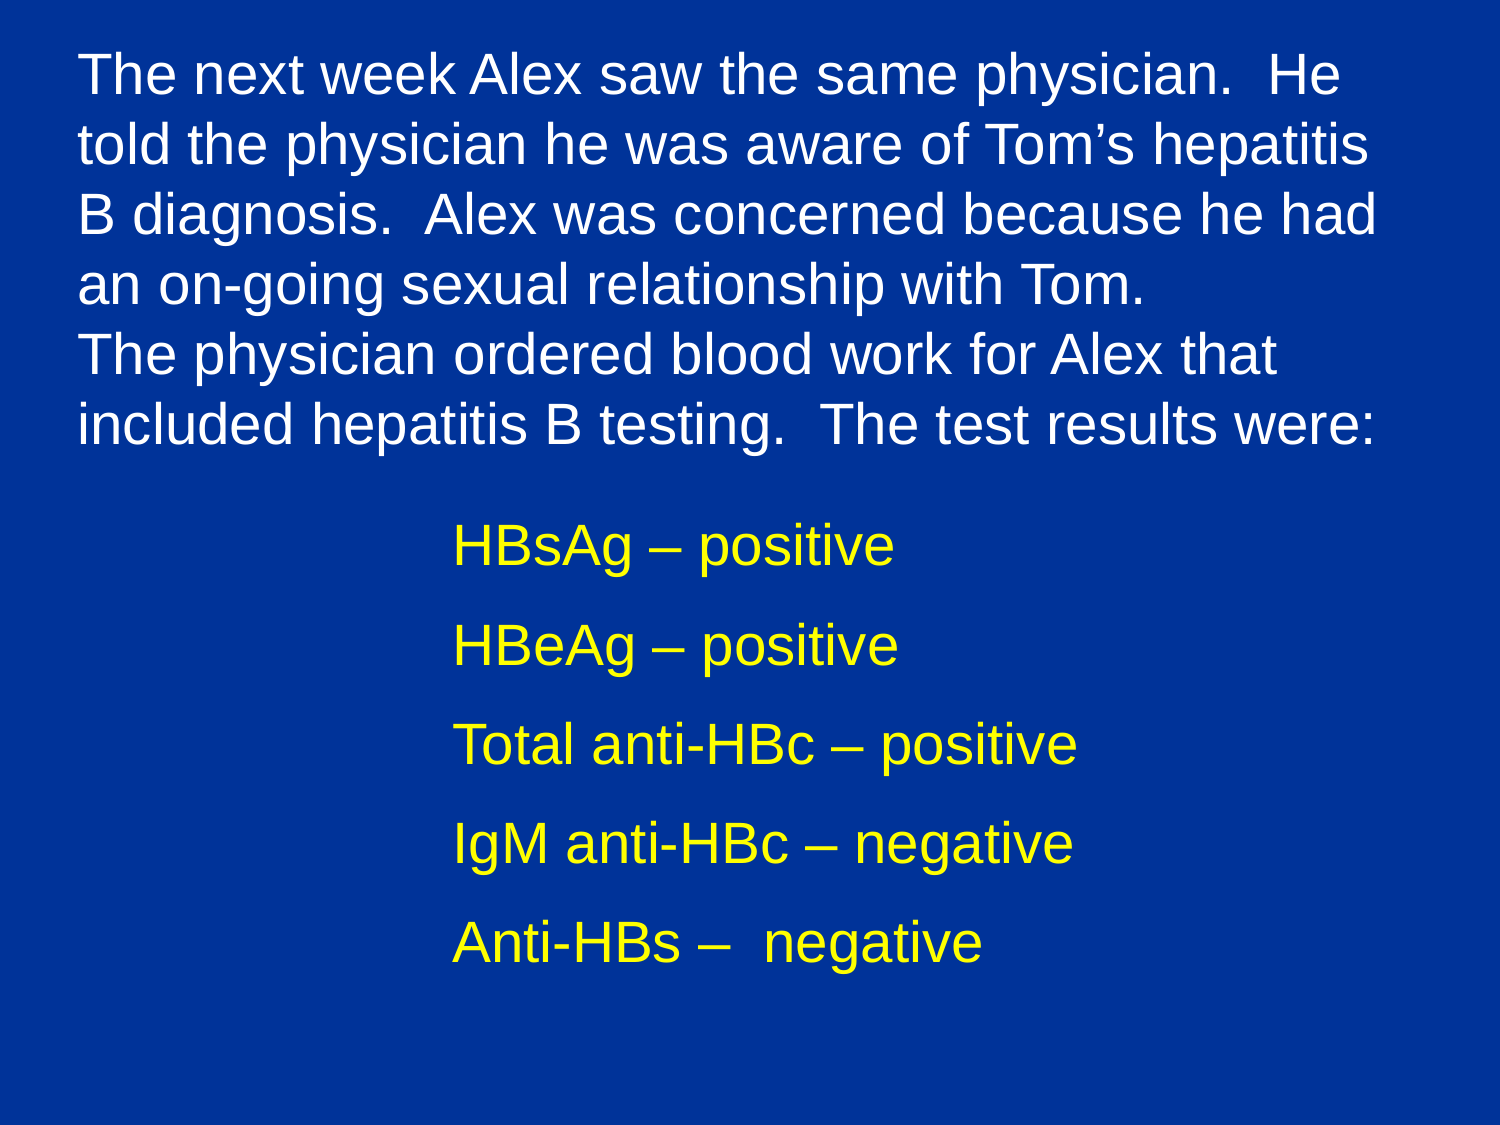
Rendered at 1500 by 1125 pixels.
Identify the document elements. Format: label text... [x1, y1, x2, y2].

list HBsAg – positive HBeAg – positive Total anti-HBc – positive IgM anti-HBc – negative Anti-HBs – negative [437, 499, 1251, 1051]
title The next week Alex saw the same physician. He told the physician he was aware of Tom’s hepatitis B diagnosis. Alex was concerned because he had an on-going sexual relationship with Tom. The physician ordered blood work for Alex that included hepatitis B testing. The test results were: [62, 49, 1438, 513]
